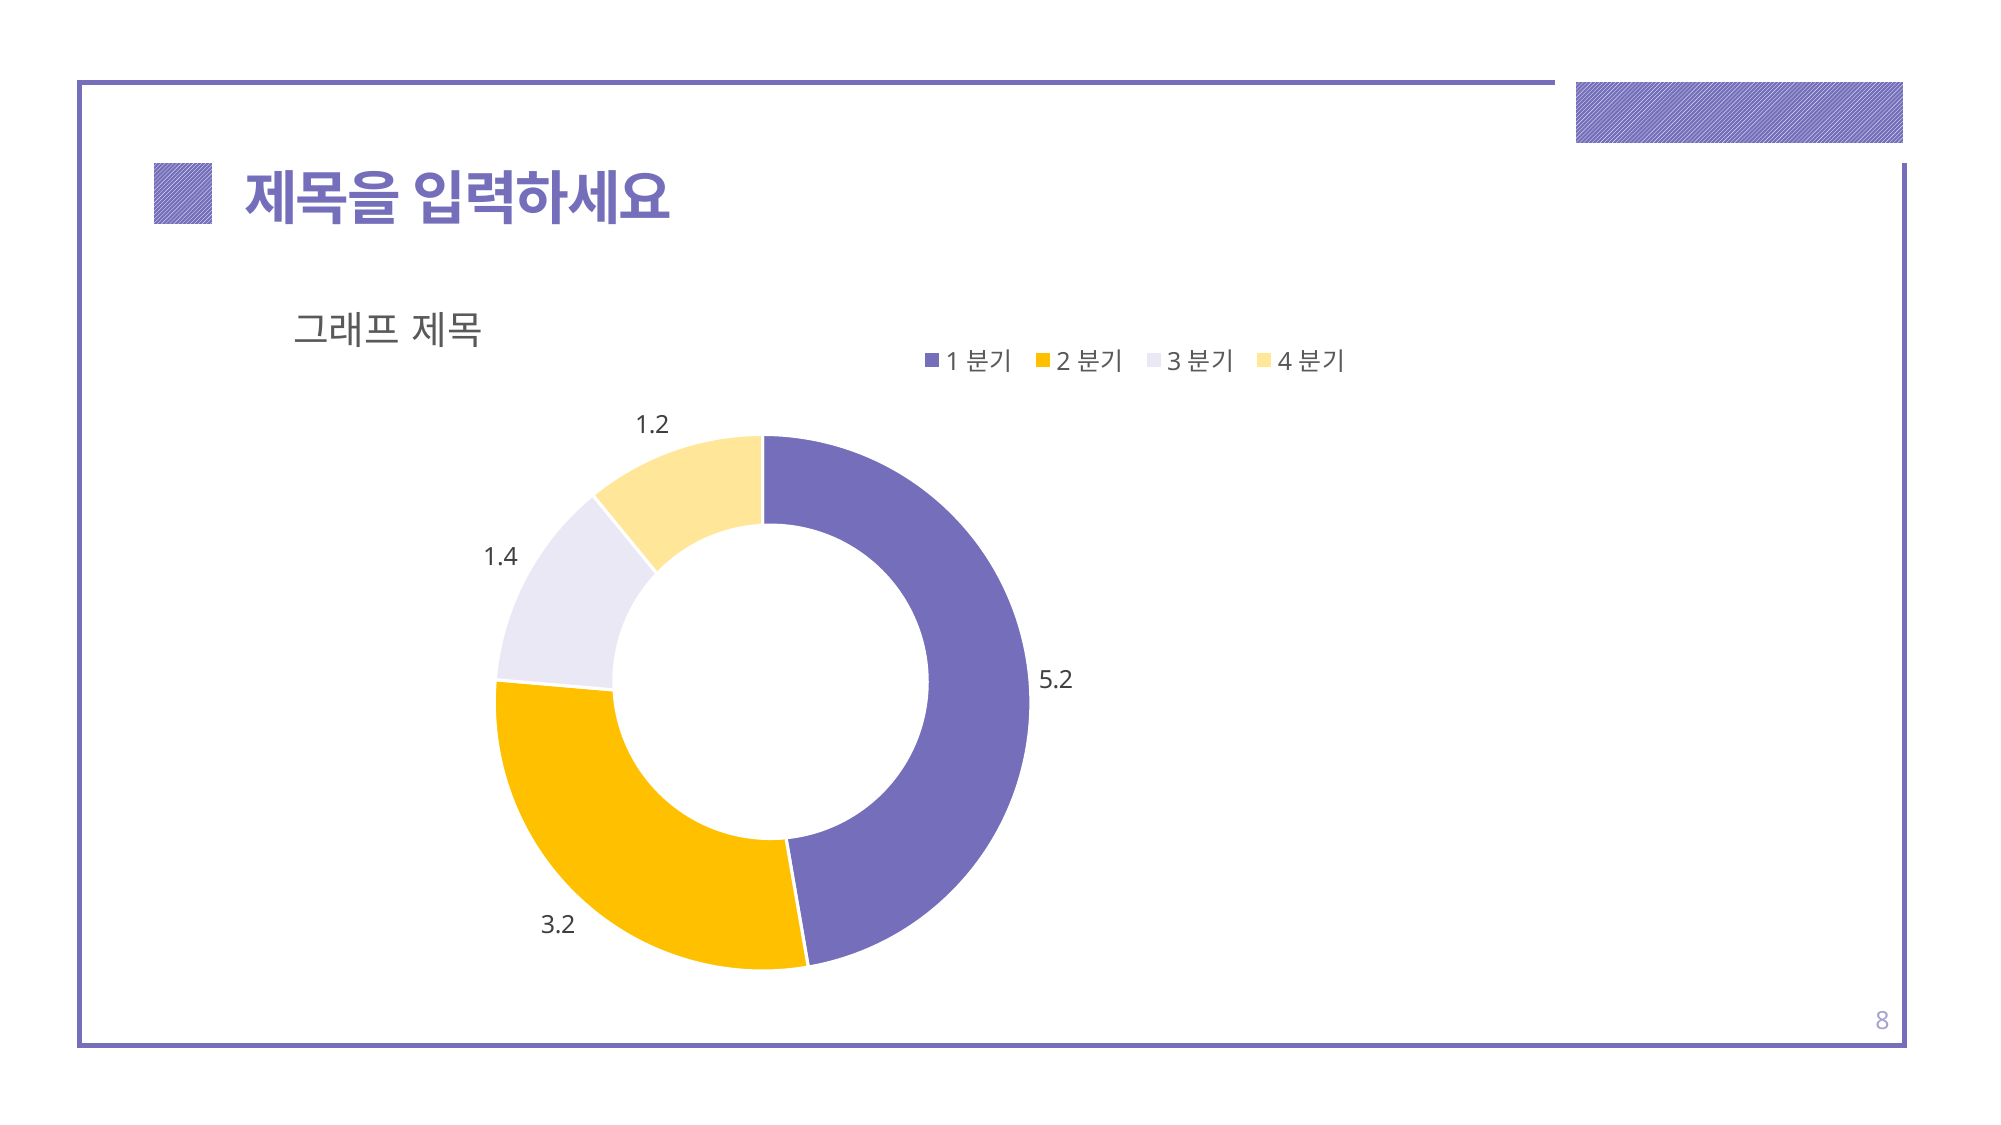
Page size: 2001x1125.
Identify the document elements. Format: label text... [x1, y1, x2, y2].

chart [143, 280, 1398, 1054]
slide_number 8 [1832, 991, 1905, 1052]
text_box [142, 152, 223, 235]
text_box 제목을 입력하세요 [229, 153, 688, 239]
